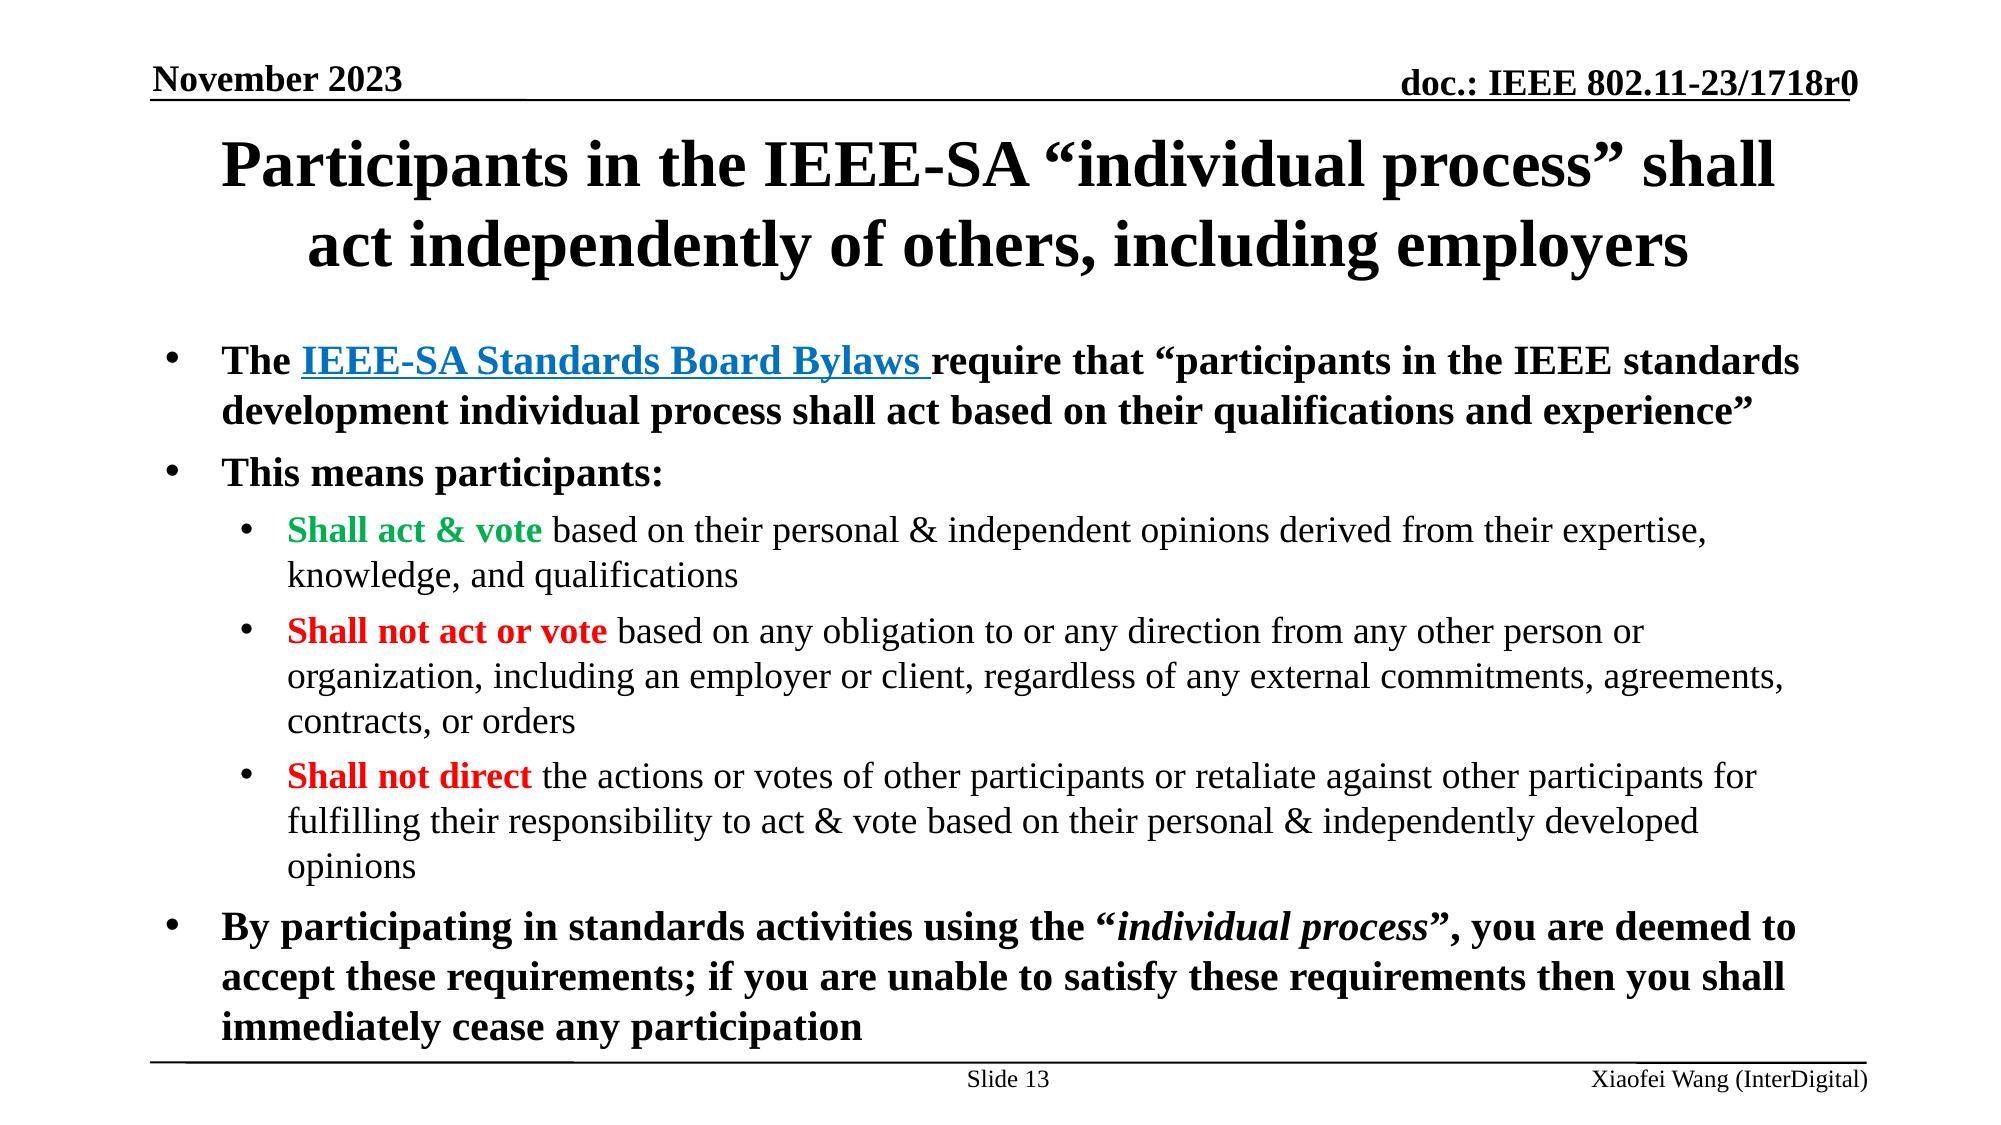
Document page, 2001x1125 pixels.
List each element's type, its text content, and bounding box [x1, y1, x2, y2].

title Participants in the IEEE-SA “individual process” shall act independently of others, including employers [149, 112, 1850, 288]
slide_number Slide 13 [950, 1061, 1067, 1123]
list The IEEE-SA Standards Board Bylaws require that “participants in the IEEE standards development individual process shall act based on their qualifications and experience” This means participants: Shall act & vote based on their personal & independent opinions derived from their expertise, knowledge, and qualifications Shall not act or vote based on any obligation to or any direction from any other person or organization, including an employer or client, regardless of any external commitments, agreements, contracts, or orders Shall not direct the actions or votes of other participants or retaliate against other participants for fulfilling their responsibility to act & vote based on their personal & independently developed opinions By participating in standards activities using the “individual process”, you are deemed to accept these requirements; if you are unable to satisfy these requirements then you shall immediately cease any participation [149, 324, 1850, 1000]
footer Xiaofei Wang (InterDigital) [1171, 1061, 1869, 1093]
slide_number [152, 54, 563, 100]
